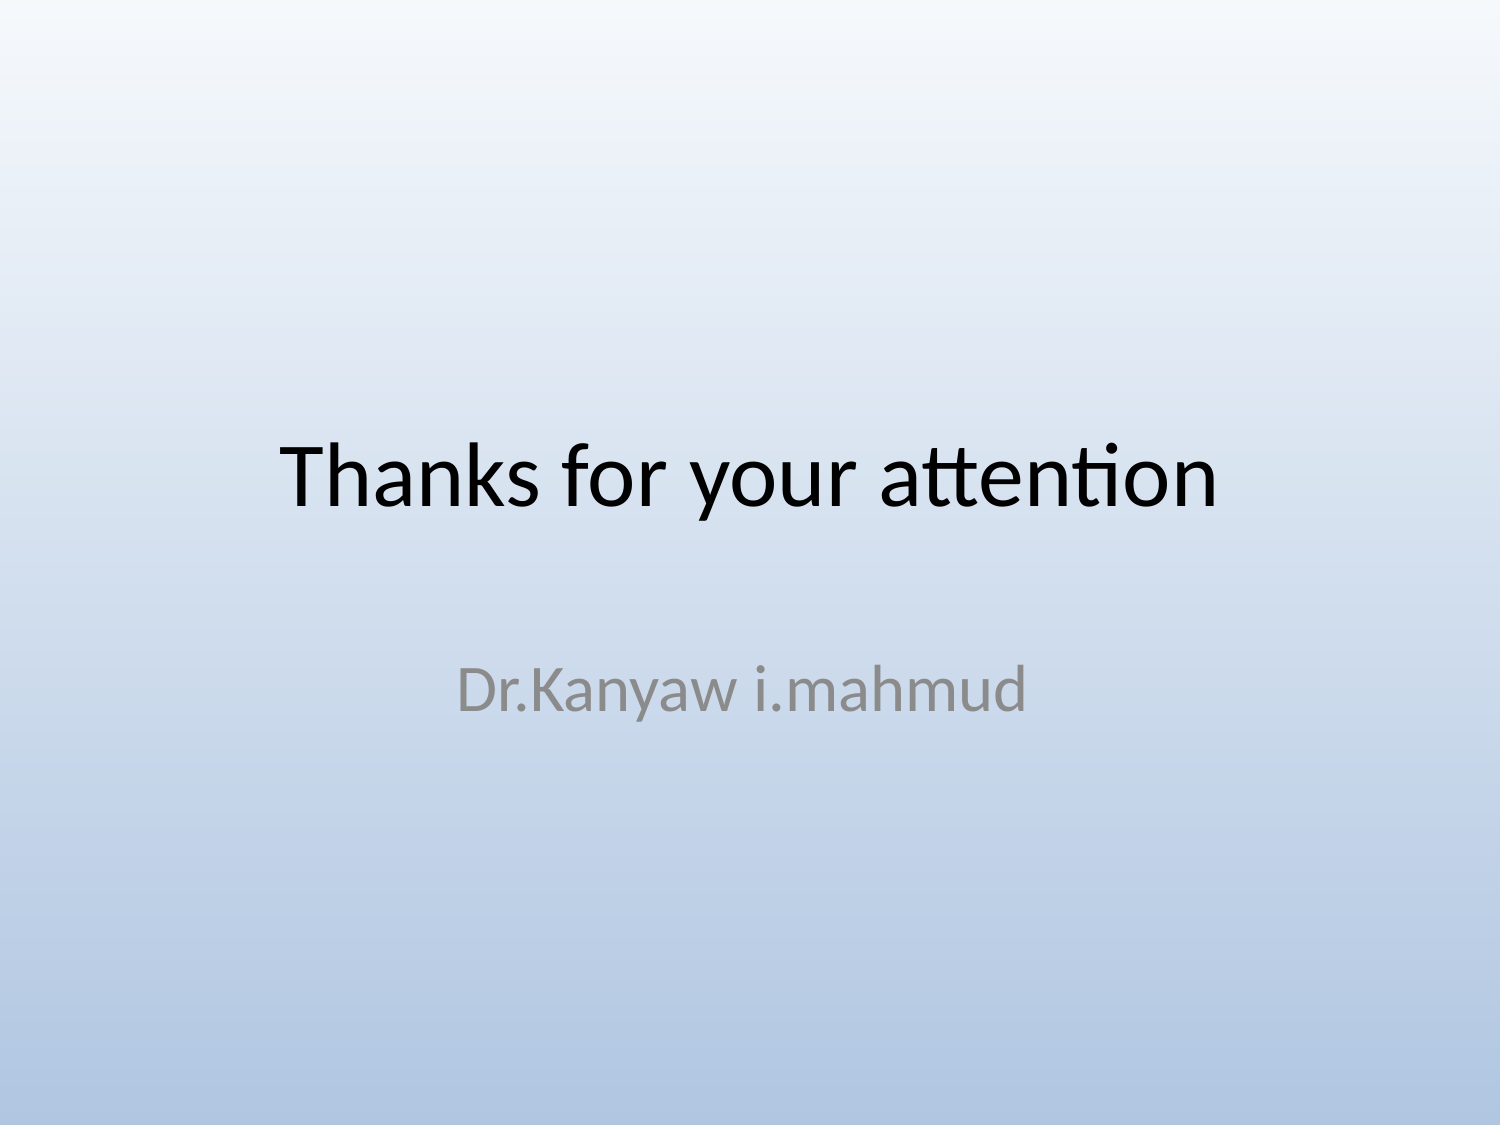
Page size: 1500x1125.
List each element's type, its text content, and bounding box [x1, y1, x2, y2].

title Thanks for your attention [112, 349, 1388, 591]
subtitle Dr.Kanyaw i.mahmud [225, 637, 1275, 925]
